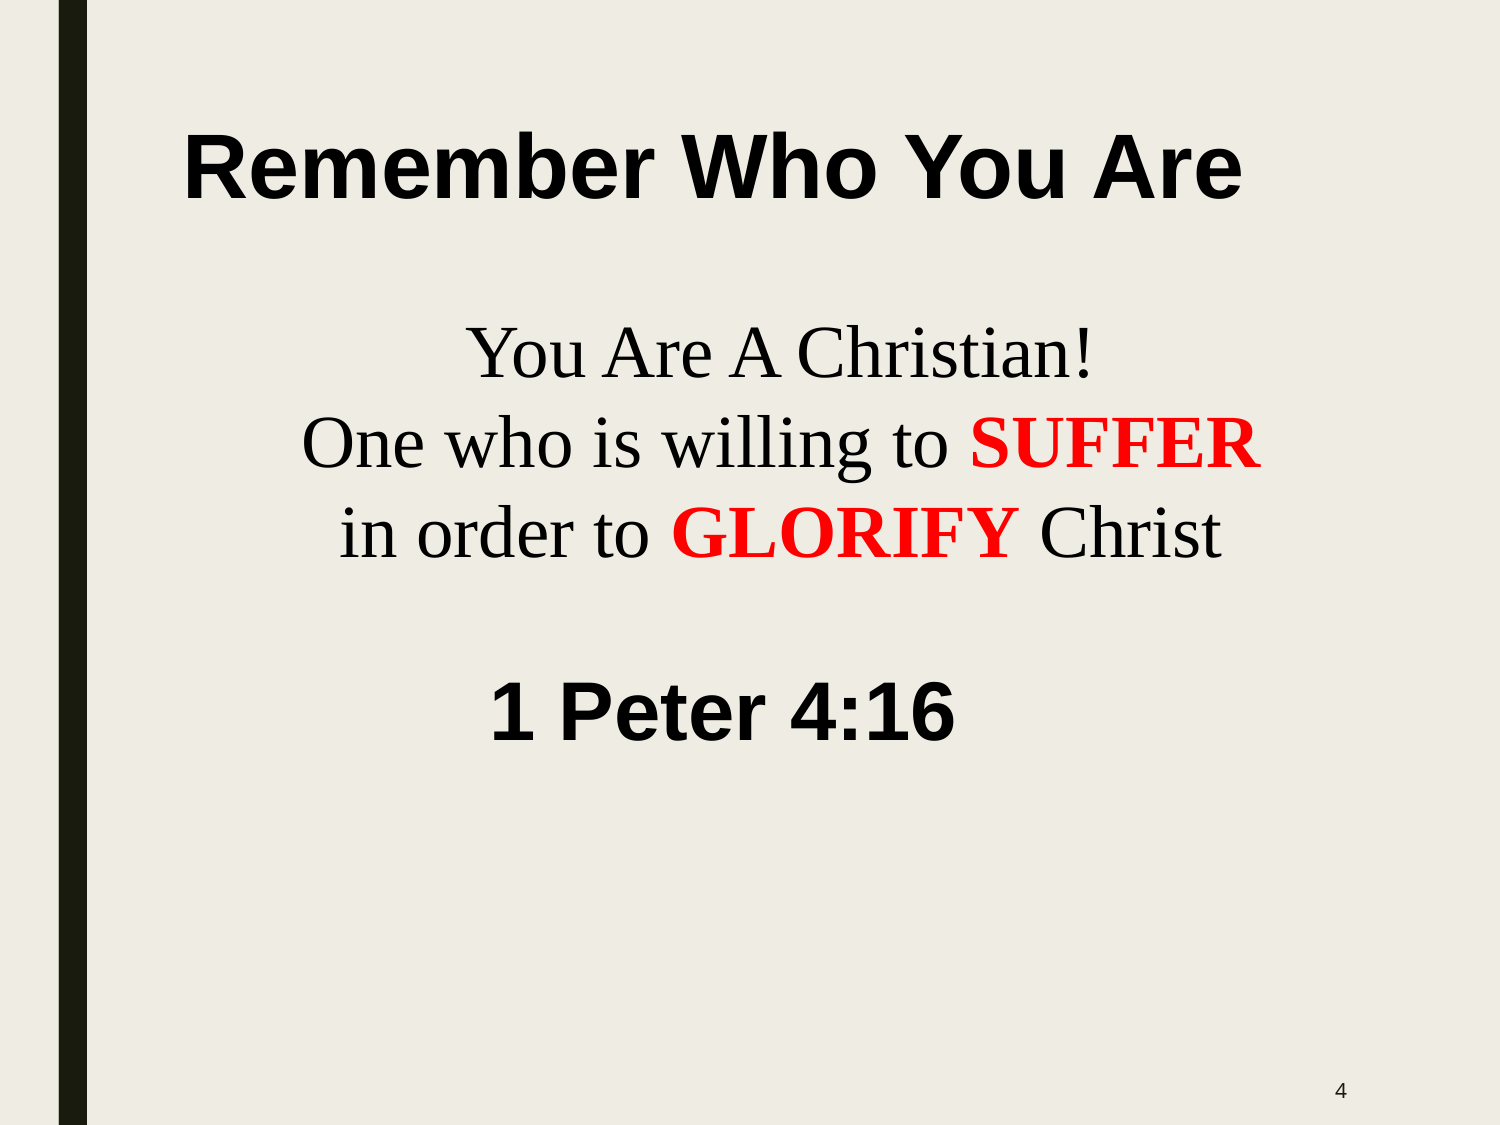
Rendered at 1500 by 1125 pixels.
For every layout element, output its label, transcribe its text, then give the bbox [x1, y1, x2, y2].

slide_number 4 [1165, 1058, 1362, 1125]
text_box You Are A Christian! One who is willing to SUFFER in order to GLORIFY Christ [286, 295, 1277, 580]
text_box 1 Peter 4:16 [474, 650, 1075, 765]
text_box Remember Who You Are [167, 99, 1261, 225]
